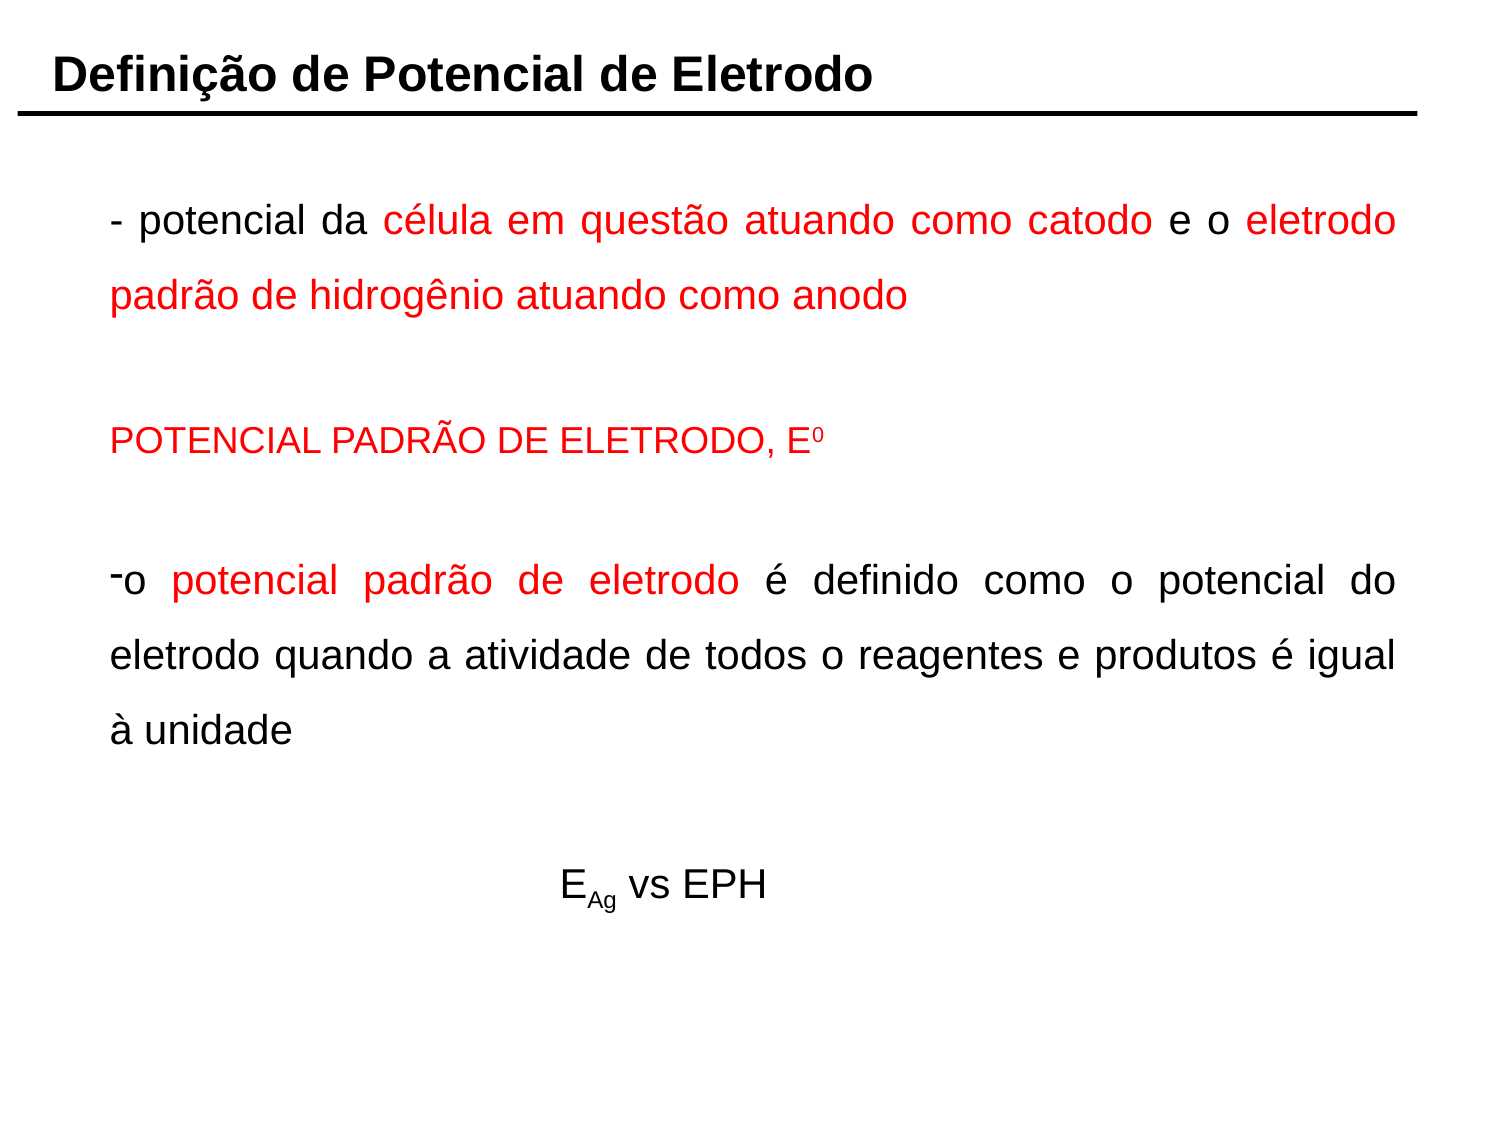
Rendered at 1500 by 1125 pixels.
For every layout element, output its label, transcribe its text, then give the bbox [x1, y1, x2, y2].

text_box - potencial da célula em questão atuando como catodo e o eletrodo padrão de hidrogênio atuando como anodo POTENCIAL PADRÃO DE ELETRODO, E0 o potencial padrão de eletrodo é definido como o potencial do eletrodo quando a atividade de todos o reagentes e produtos é igual à unidade EAg vs EPH [94, 160, 1412, 921]
text_box Definição de Potencial de Eletrodo [37, 34, 890, 109]
